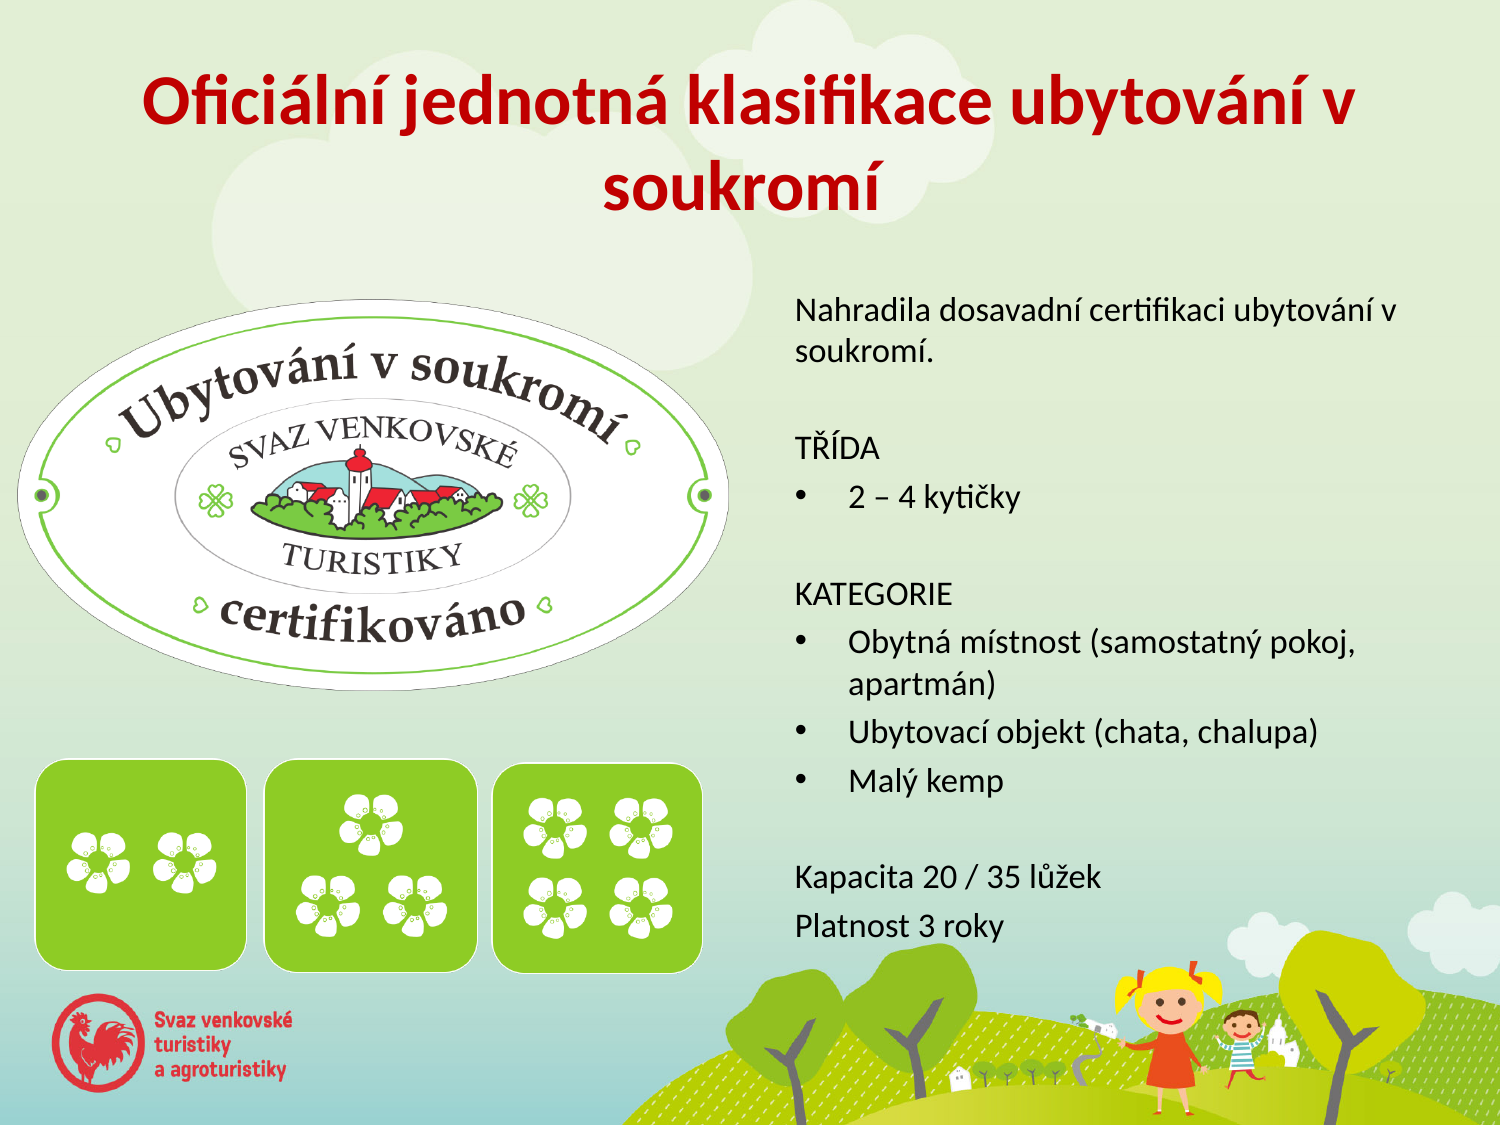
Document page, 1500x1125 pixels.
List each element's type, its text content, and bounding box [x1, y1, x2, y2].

text_box Nahradila dosavadní certifikaci ubytování v soukromí. TŘÍDA 2 – 4 kytičky KATEGORIE Obytná místnost (samostatný pokoj, apartmán) Ubytovací objekt (chata, chalupa) Malý kemp Kapacita 20 / 35 lůžek Platnost 3 roky [780, 278, 1483, 953]
title Oficiální jednotná klasifikace ubytování v soukromí [75, 45, 1425, 233]
picture [0, 0, 1500, 1125]
